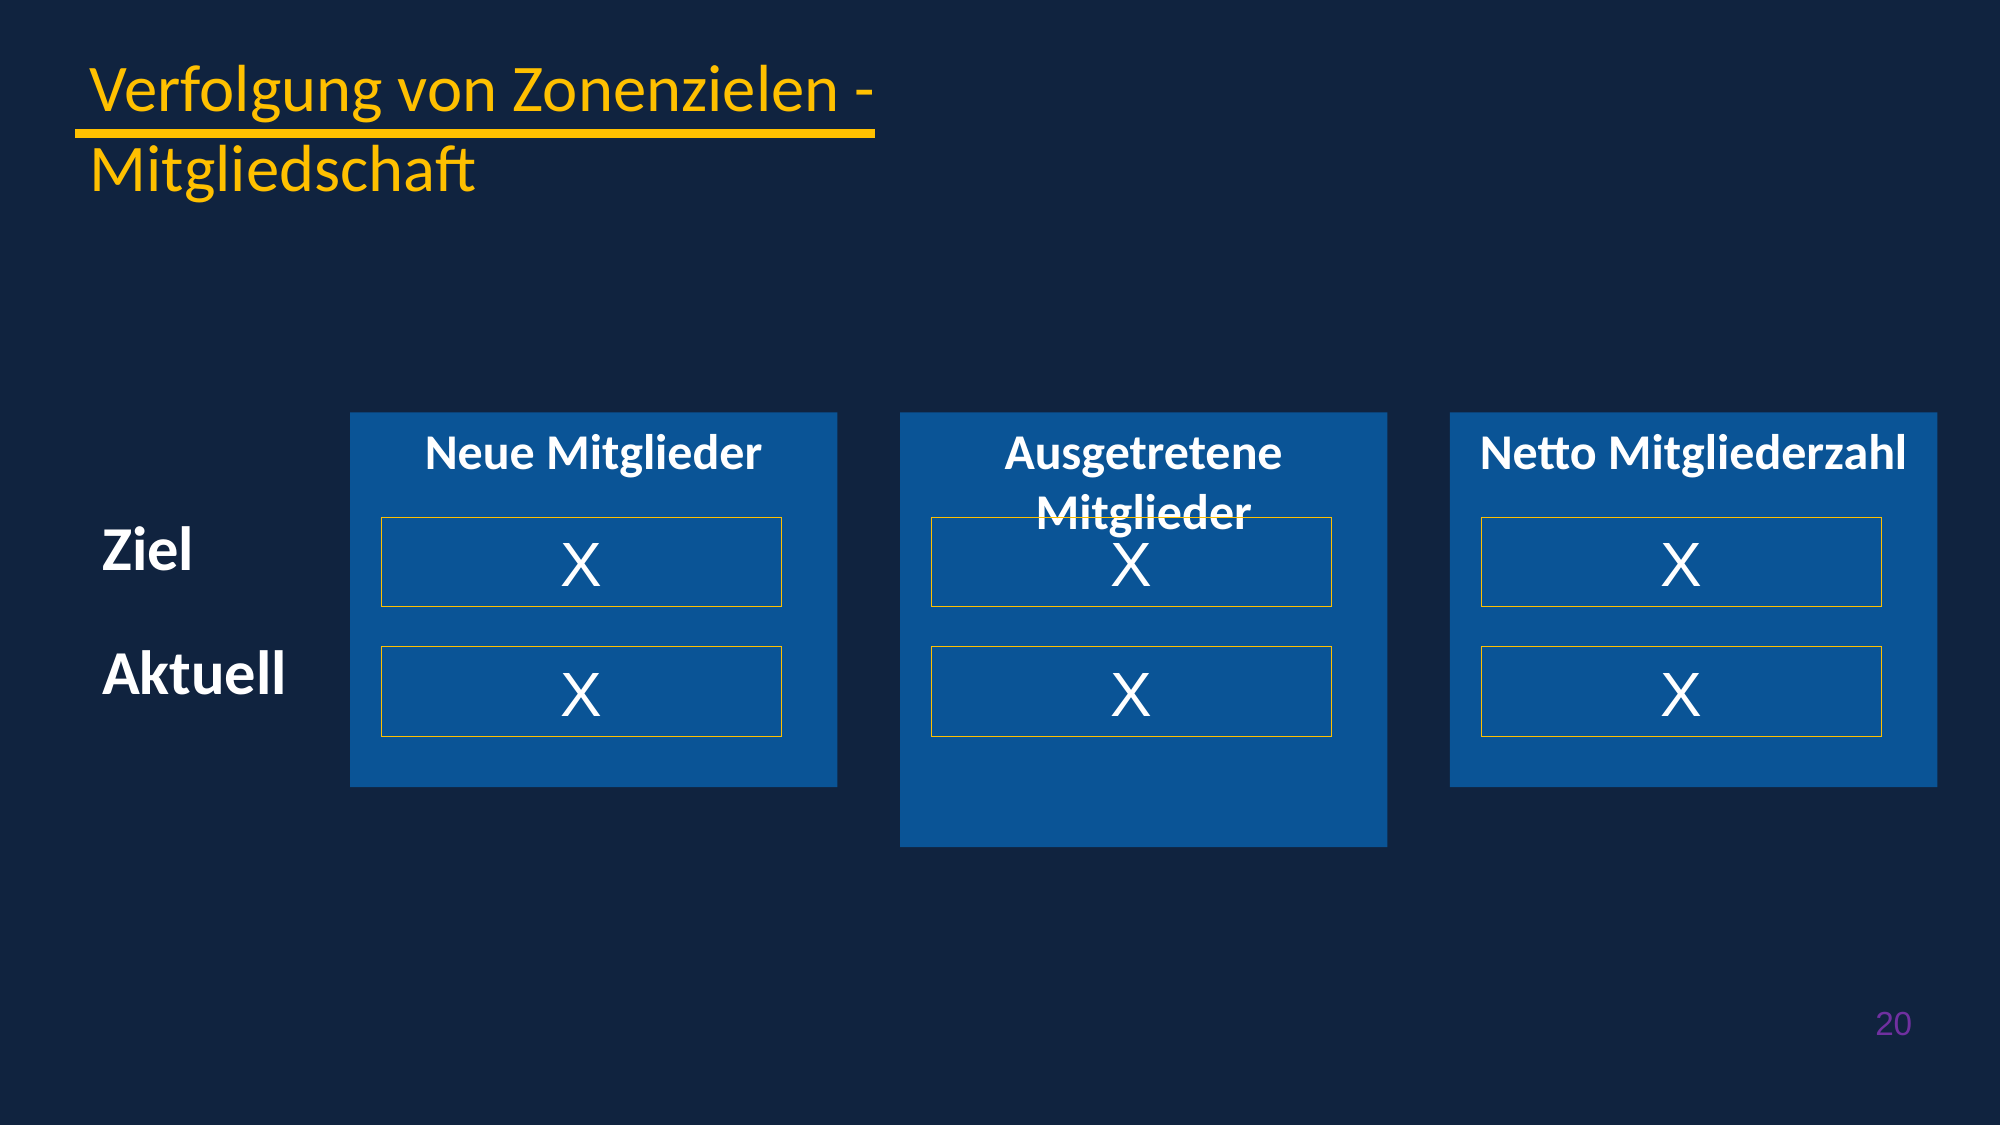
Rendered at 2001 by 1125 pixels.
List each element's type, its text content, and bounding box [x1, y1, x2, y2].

text_box Verfolgung von Zonenzielen - Mitgliedschaft [75, 37, 1225, 213]
text_box Aktuell [87, 624, 344, 715]
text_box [899, 412, 1388, 792]
text_box Ziel [87, 500, 344, 591]
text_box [1449, 412, 1938, 792]
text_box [349, 412, 838, 792]
